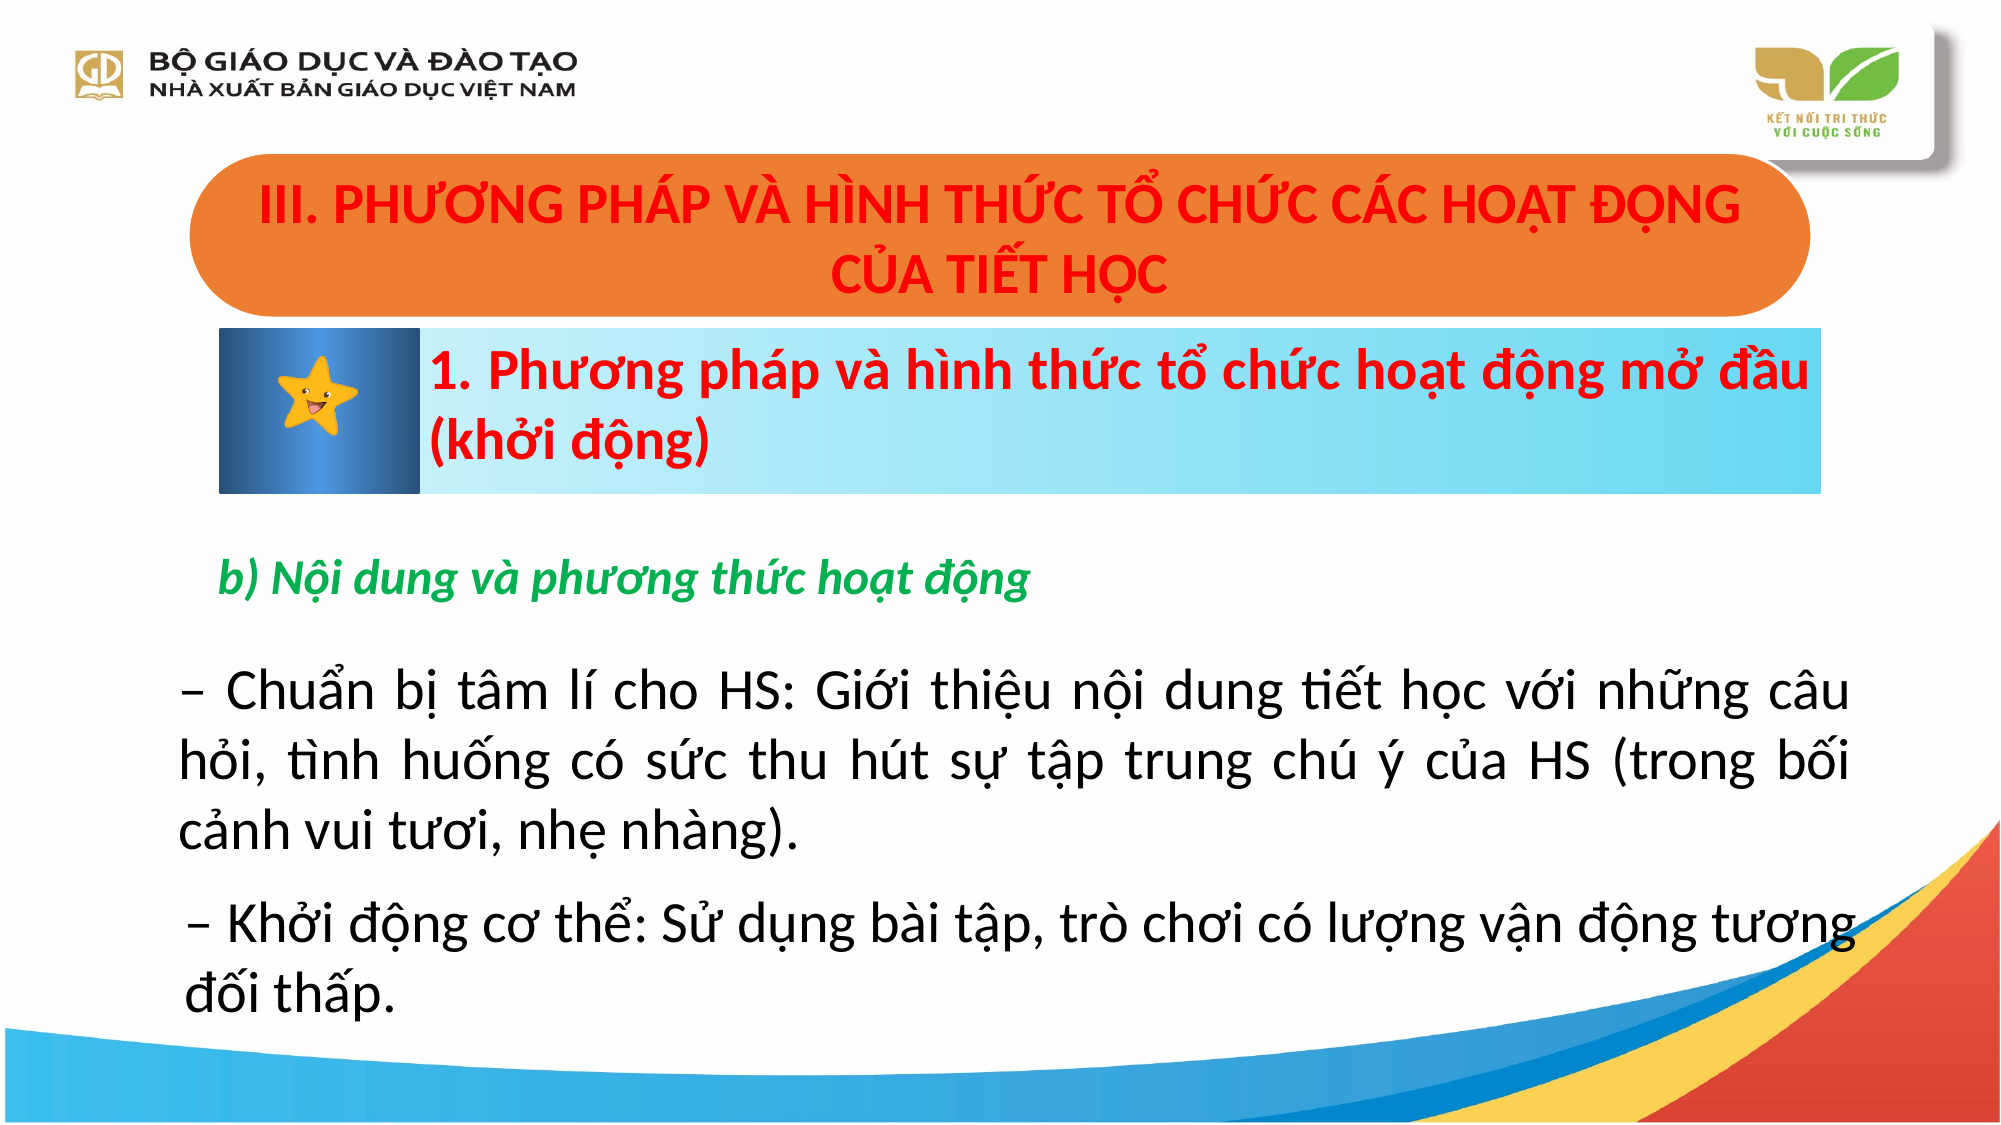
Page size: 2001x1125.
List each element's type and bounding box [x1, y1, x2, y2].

text_box [219, 328, 1821, 494]
picture [0, 0, 2000, 1123]
